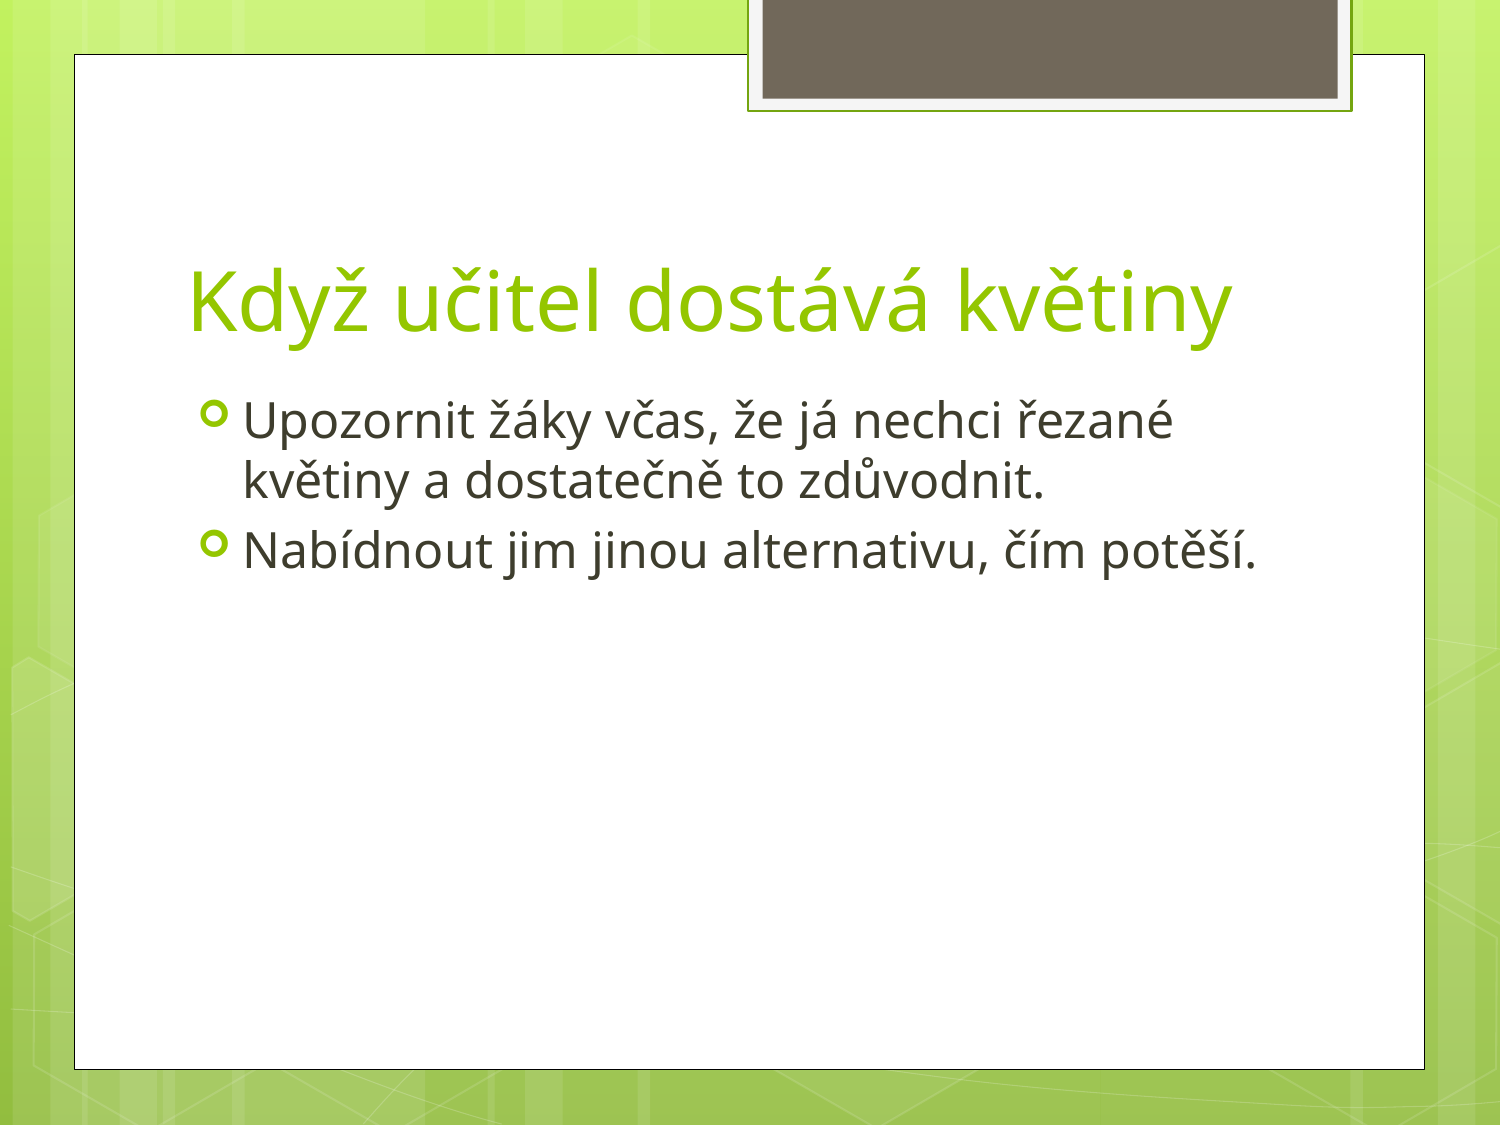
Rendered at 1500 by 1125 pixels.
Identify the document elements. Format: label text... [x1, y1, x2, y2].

title Když učitel dostává květiny [171, 168, 1324, 357]
list Upozornit žáky včas, že já nechci řezané květiny a dostatečně to zdůvodnit. Nabídnout jim jinou alternativu, čím potěší. [171, 381, 1283, 957]
